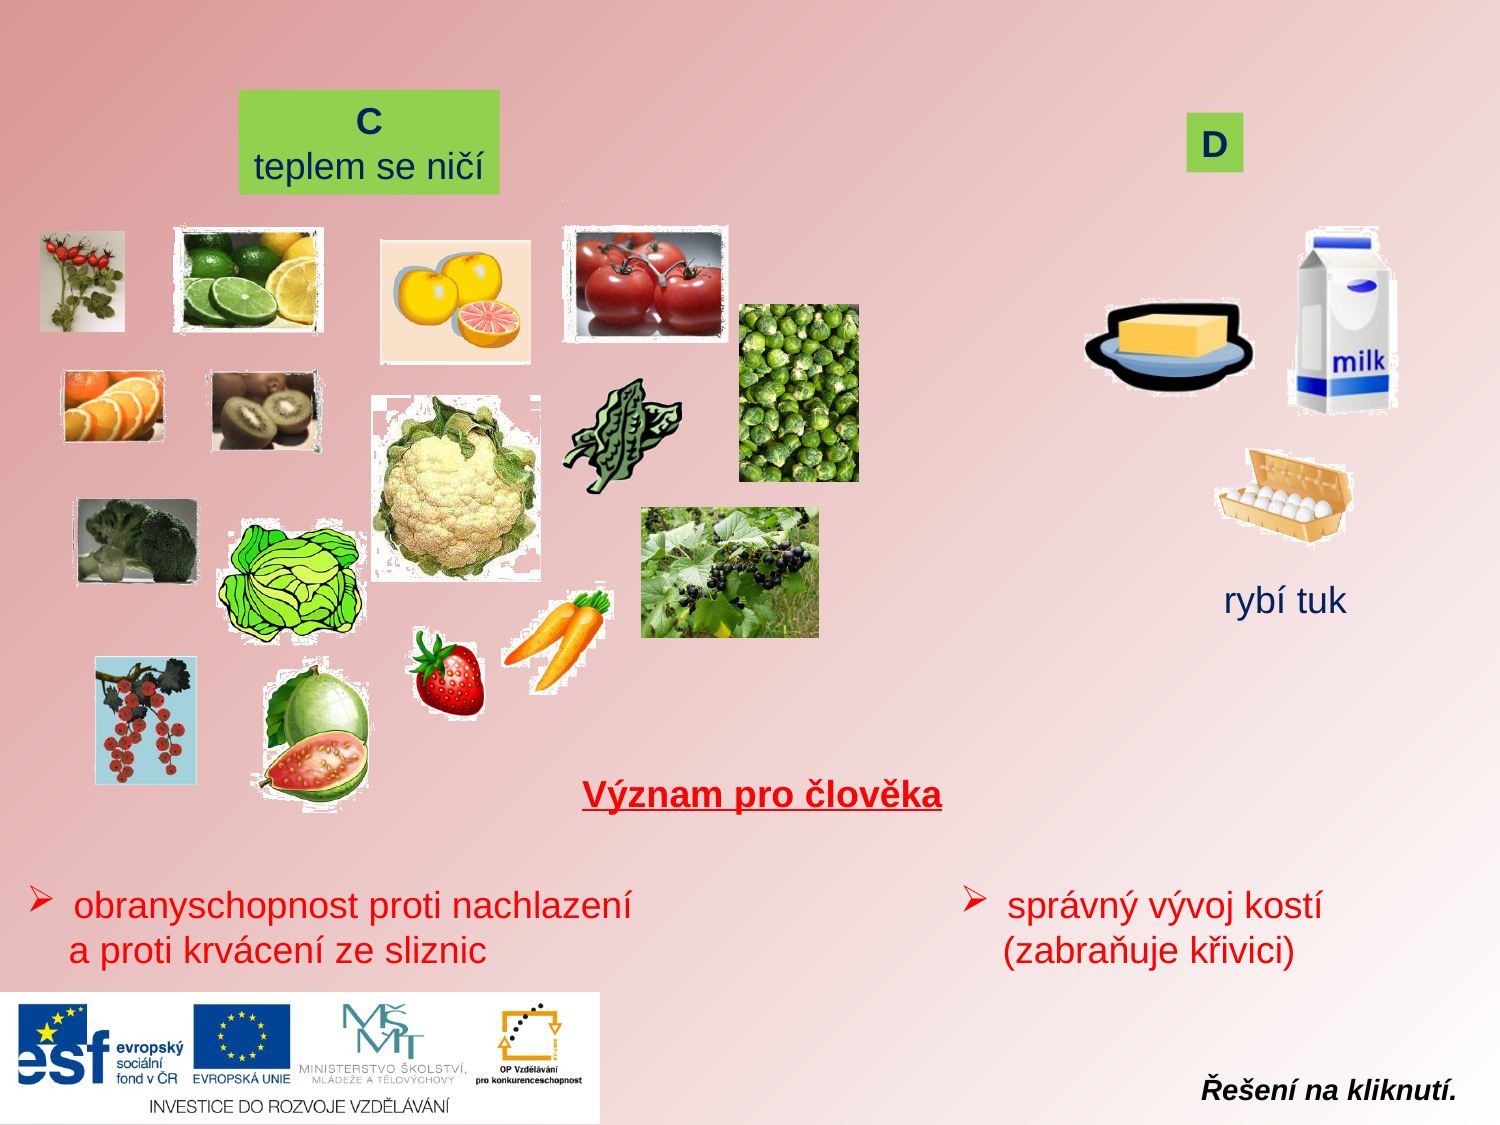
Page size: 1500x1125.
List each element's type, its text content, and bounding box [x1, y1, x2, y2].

picture [0, 992, 601, 1124]
picture [562, 376, 682, 496]
text_box obranyschopnost proti nachlazení a proti krvácení ze sliznic [11, 873, 659, 979]
picture [215, 506, 394, 813]
text_box správný vývoj kostí (zabraňuje křivici) [945, 873, 1339, 979]
text_box Význam pro člověka [567, 762, 958, 823]
picture [370, 395, 615, 695]
picture [397, 626, 492, 721]
picture [1083, 226, 1452, 568]
picture [40, 231, 126, 333]
picture [81, 656, 211, 786]
picture [562, 200, 730, 368]
text_box Řešení na kliknutí. [1186, 1063, 1474, 1114]
picture [55, 348, 168, 462]
picture [65, 203, 328, 610]
picture [641, 507, 819, 639]
text_box C teplem se ničí [238, 89, 500, 195]
picture [739, 303, 859, 482]
picture [380, 226, 531, 377]
text_box D [1186, 112, 1244, 173]
text_box rybí tuk [1209, 574, 1362, 629]
